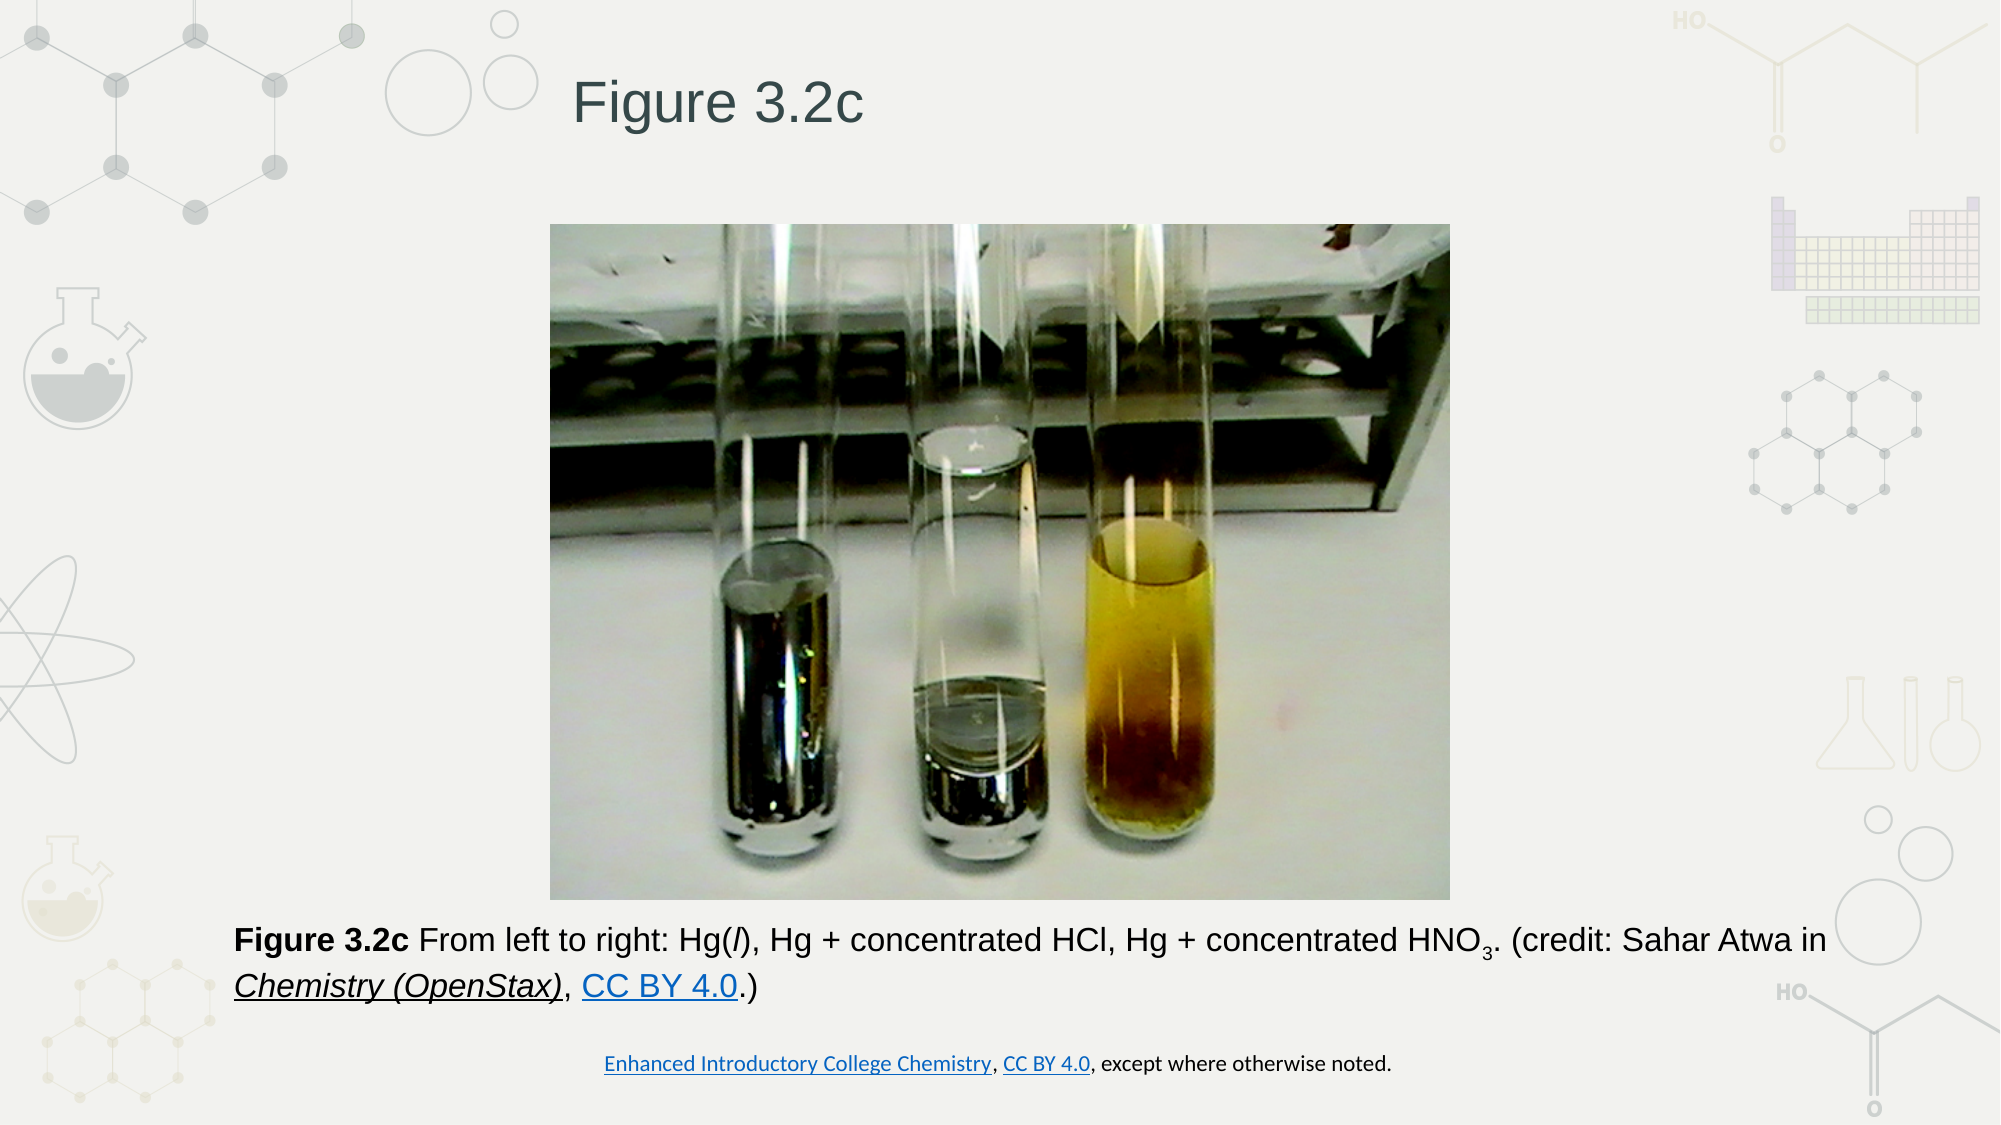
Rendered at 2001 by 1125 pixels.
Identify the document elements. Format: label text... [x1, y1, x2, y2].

title Figure 3.2c [557, 37, 1203, 143]
picture [0, 0, 2001, 1125]
list Figure 3.2c From left to right: Hg(l), Hg + concentrated HCl, Hg + concentrated HNO3. (credit: Sahar Atwa in Chemistry (OpenStax), CC BY 4.0.) [218, 910, 1872, 1026]
